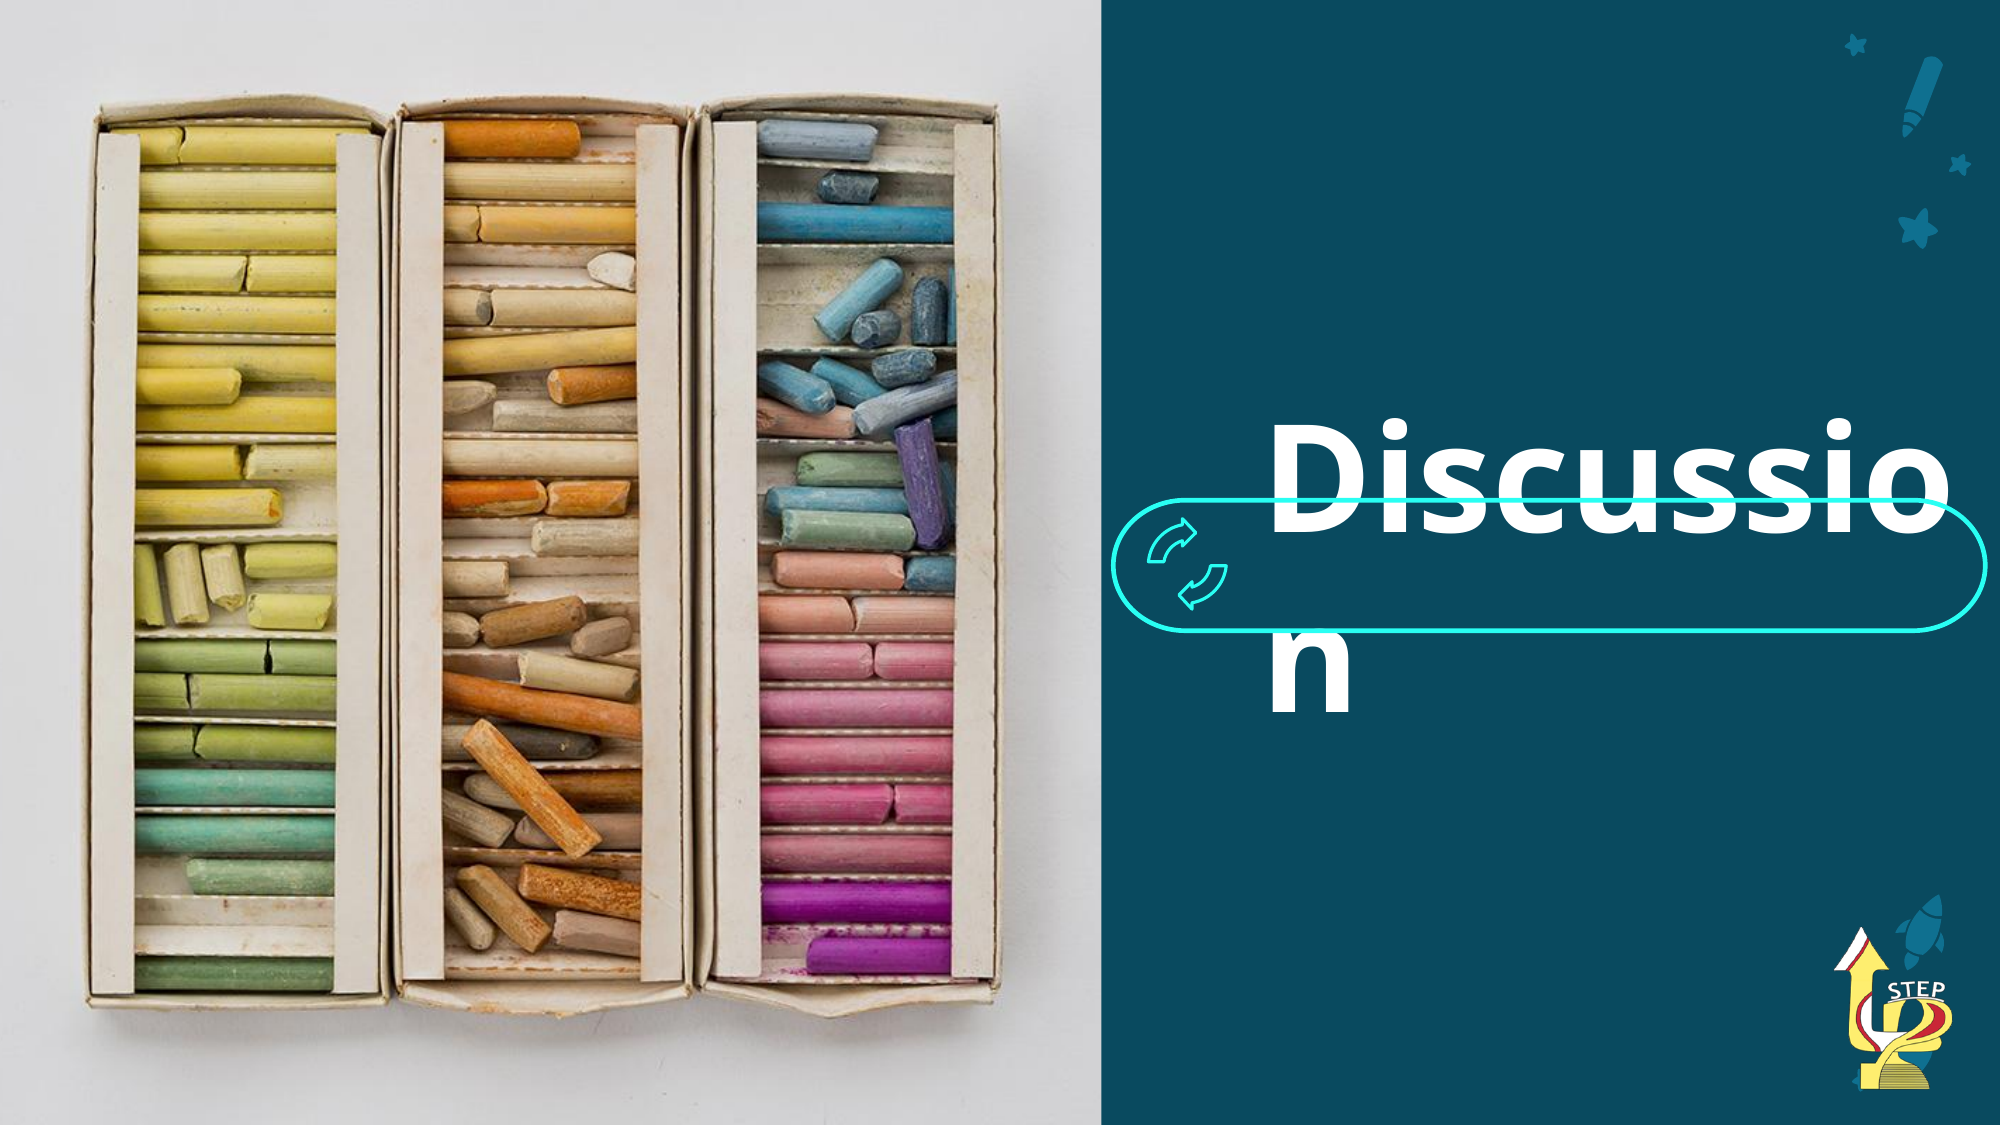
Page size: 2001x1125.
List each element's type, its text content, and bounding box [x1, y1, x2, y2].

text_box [1148, 518, 1227, 610]
picture [1826, 926, 1960, 1093]
title Discussion [1241, 460, 2000, 665]
text_box [1113, 500, 1986, 631]
picture [0, 0, 1102, 1125]
